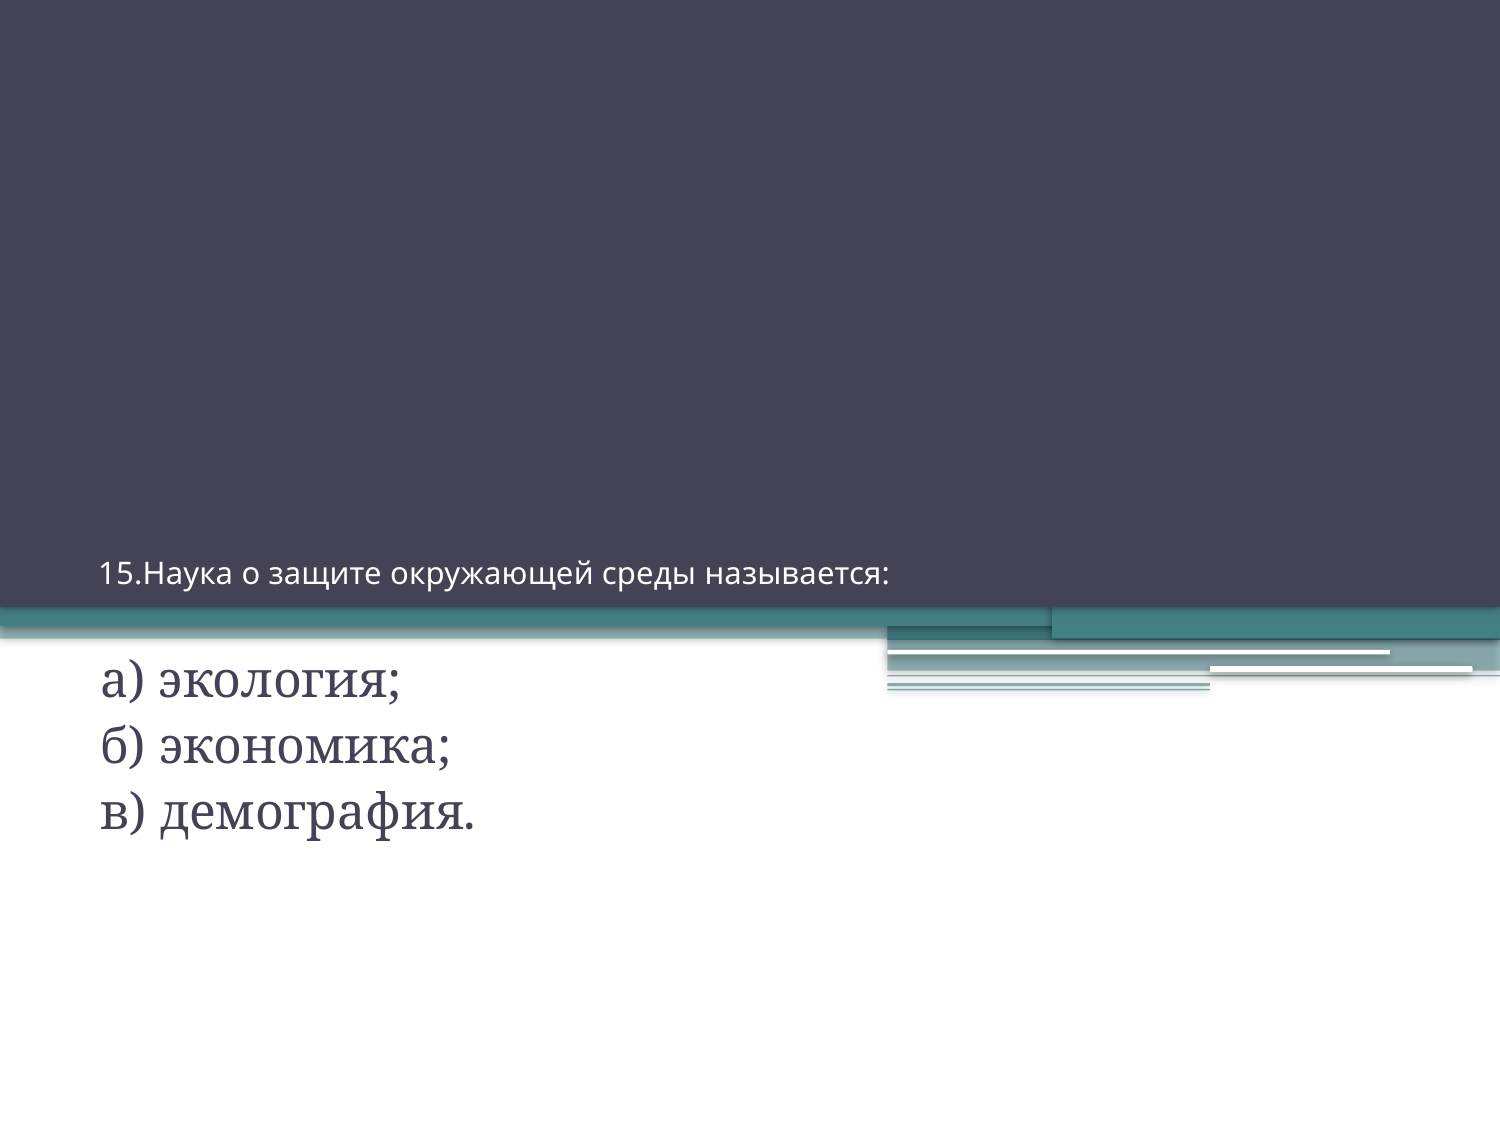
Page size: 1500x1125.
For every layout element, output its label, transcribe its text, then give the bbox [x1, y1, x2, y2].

subtitle а) экология; б) экономика; в) демография. [75, 639, 1360, 1043]
title 15.Наука о защите окружающей среды называется: [75, 394, 1463, 636]
